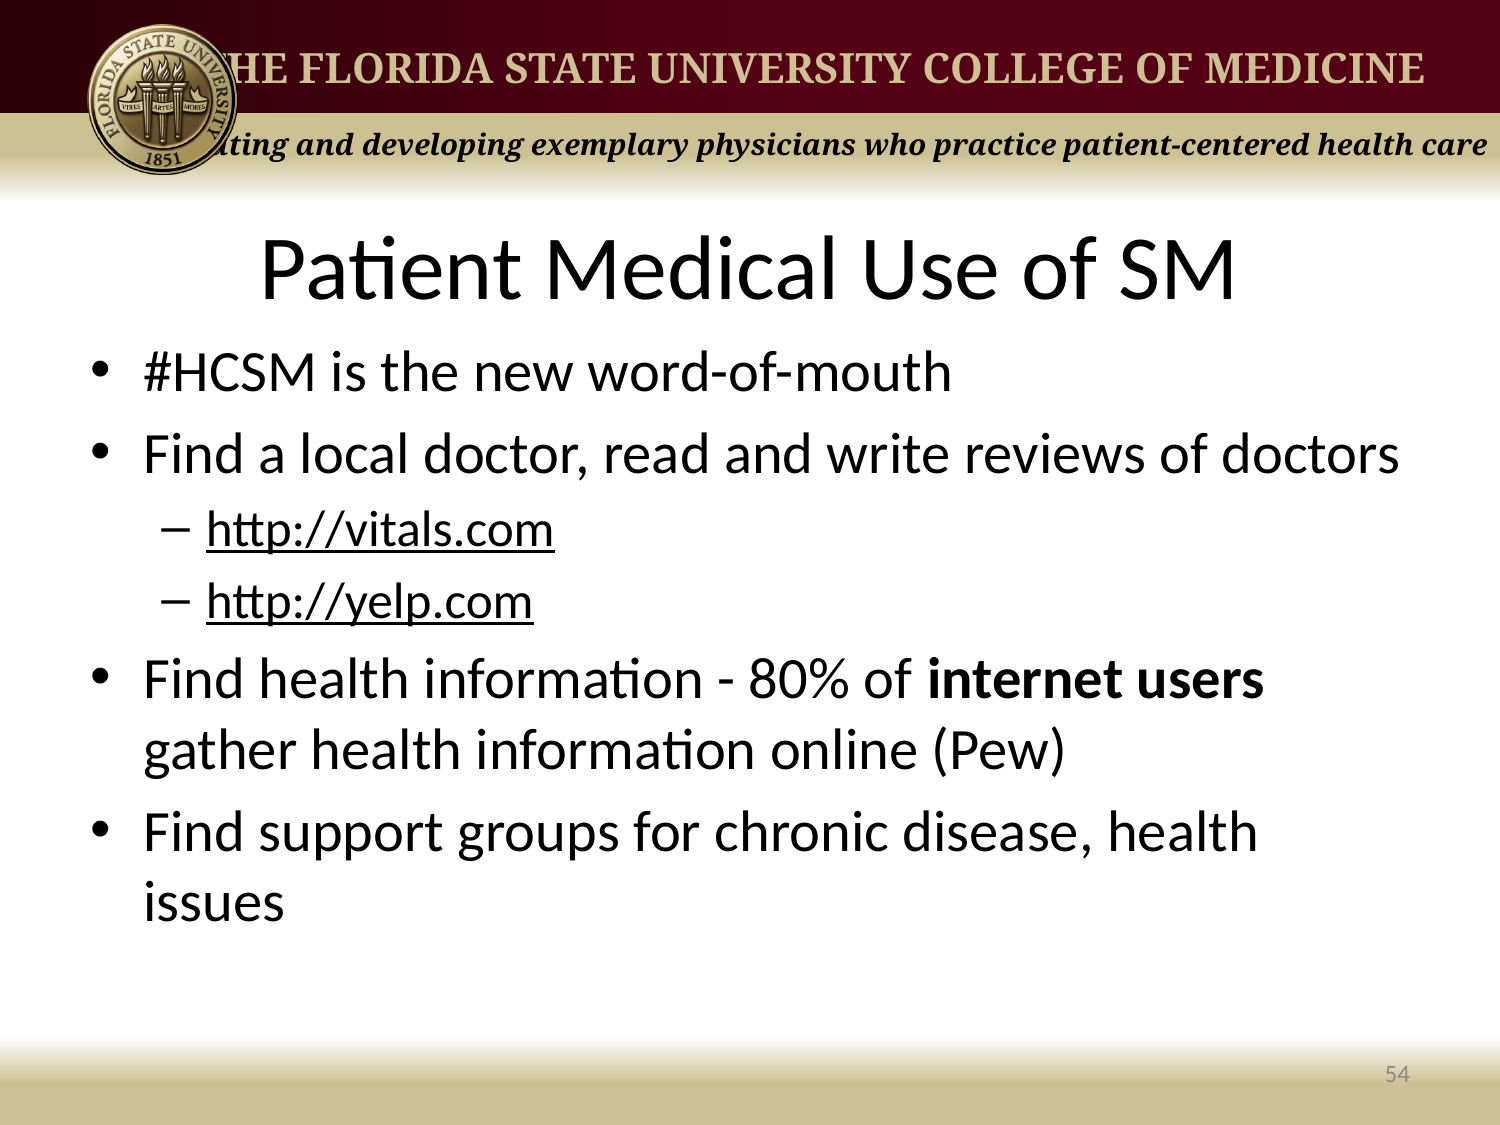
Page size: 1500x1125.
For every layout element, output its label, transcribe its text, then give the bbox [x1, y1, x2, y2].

title Patient Medical Use of SM [75, 212, 1425, 313]
picture [87, 24, 238, 175]
slide_number 54 [1074, 1042, 1425, 1103]
list #HCSM is the new word-of-mouth Find a local doctor, read and write reviews of doctors http://vitals.com http://yelp.com Find health information - 80% of internet users gather health information online (Pew) Find support groups for chronic disease, health issues [75, 324, 1425, 1005]
